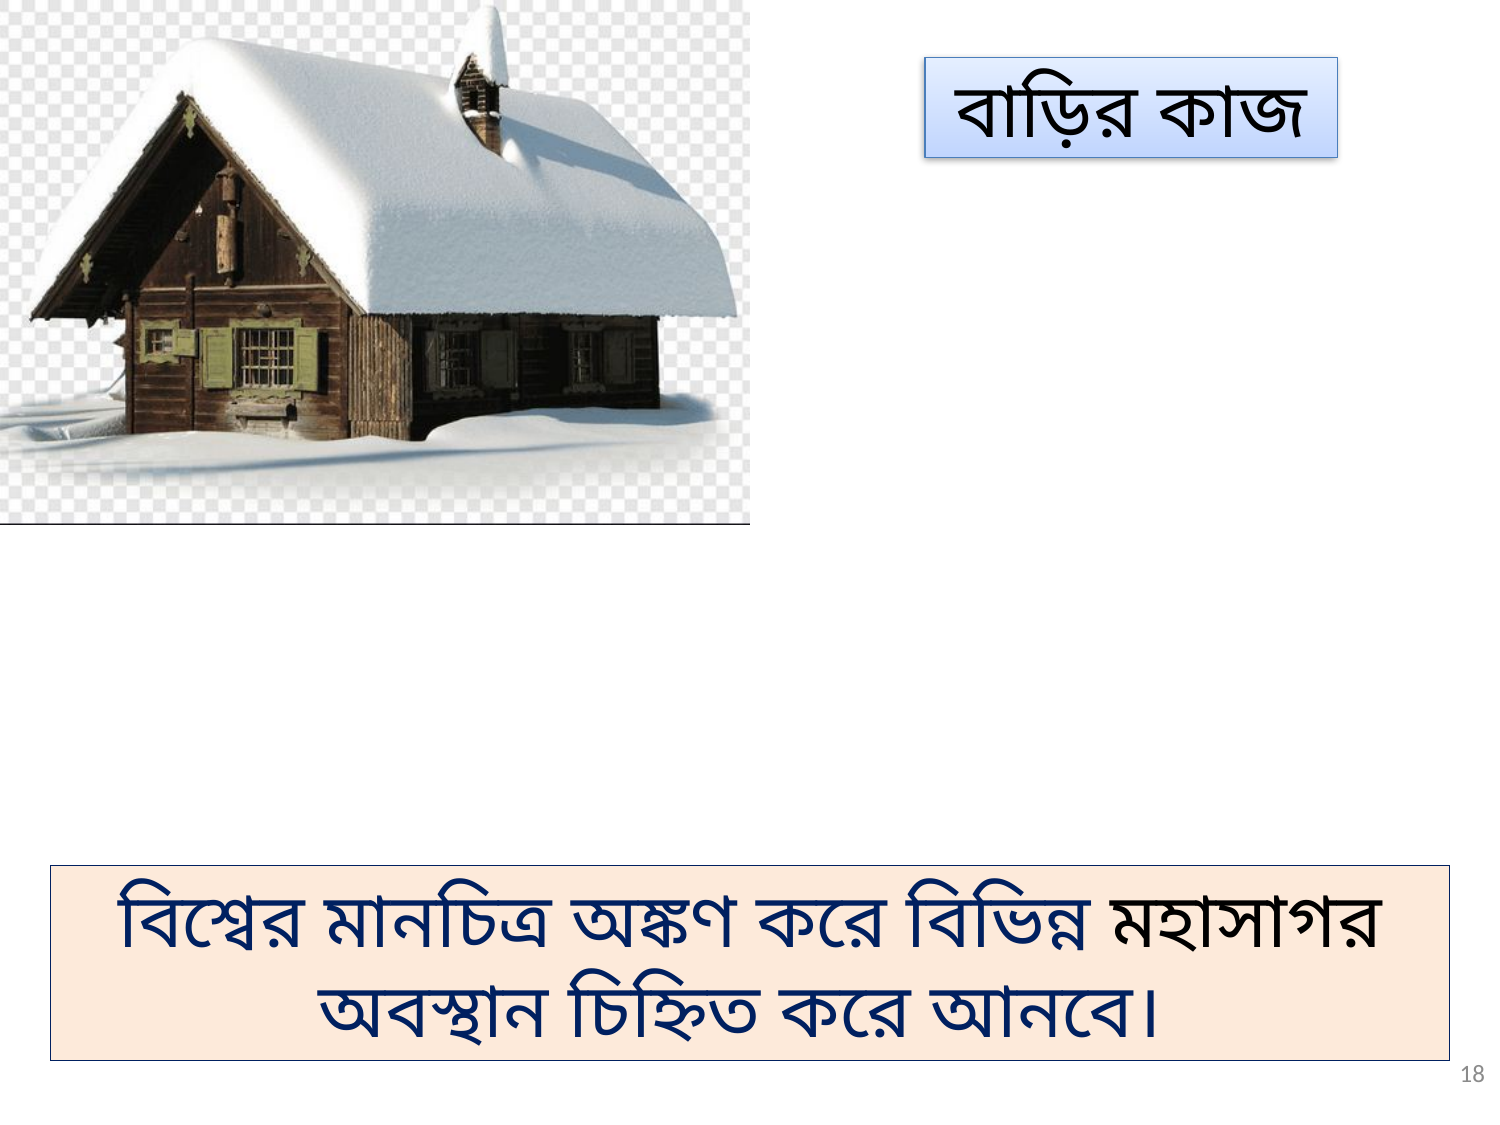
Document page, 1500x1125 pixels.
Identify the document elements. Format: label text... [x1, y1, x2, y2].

slide_number 18 [1149, 1042, 1500, 1103]
text_box বাড়ির কাজ [924, 57, 1338, 158]
picture [0, 0, 751, 525]
text_box বিশ্বের মানচিত্র অঙ্কণ করে বিভিন্ন মহাসাগর অবস্থান চিহ্নিত করে আনবে। [50, 865, 1450, 1061]
